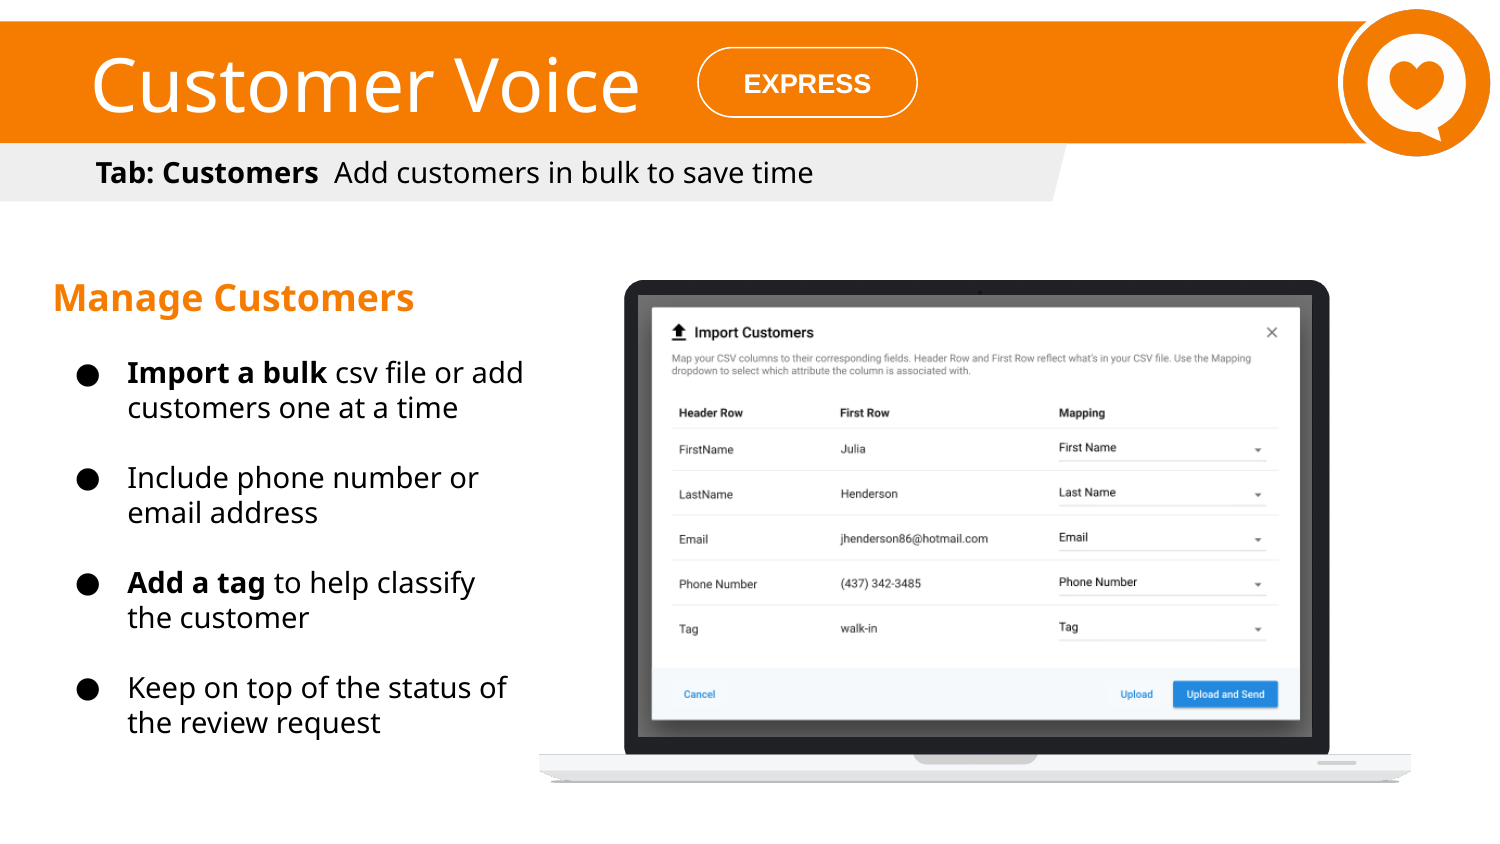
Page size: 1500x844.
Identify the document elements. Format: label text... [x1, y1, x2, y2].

picture [539, 280, 1411, 783]
text_box EXPRESS [697, 47, 918, 117]
text_box Manage Customers Import a bulk csv file or add customers one at a time Include phone number or email address Add a tag to help classify the customer Keep on top of the status of the review request [37, 344, 534, 719]
text_box Customer Voice [0, 21, 1333, 144]
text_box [1338, 4, 1495, 161]
text_box Tab: Customers Add customers in bulk to save time [0, 143, 1067, 202]
